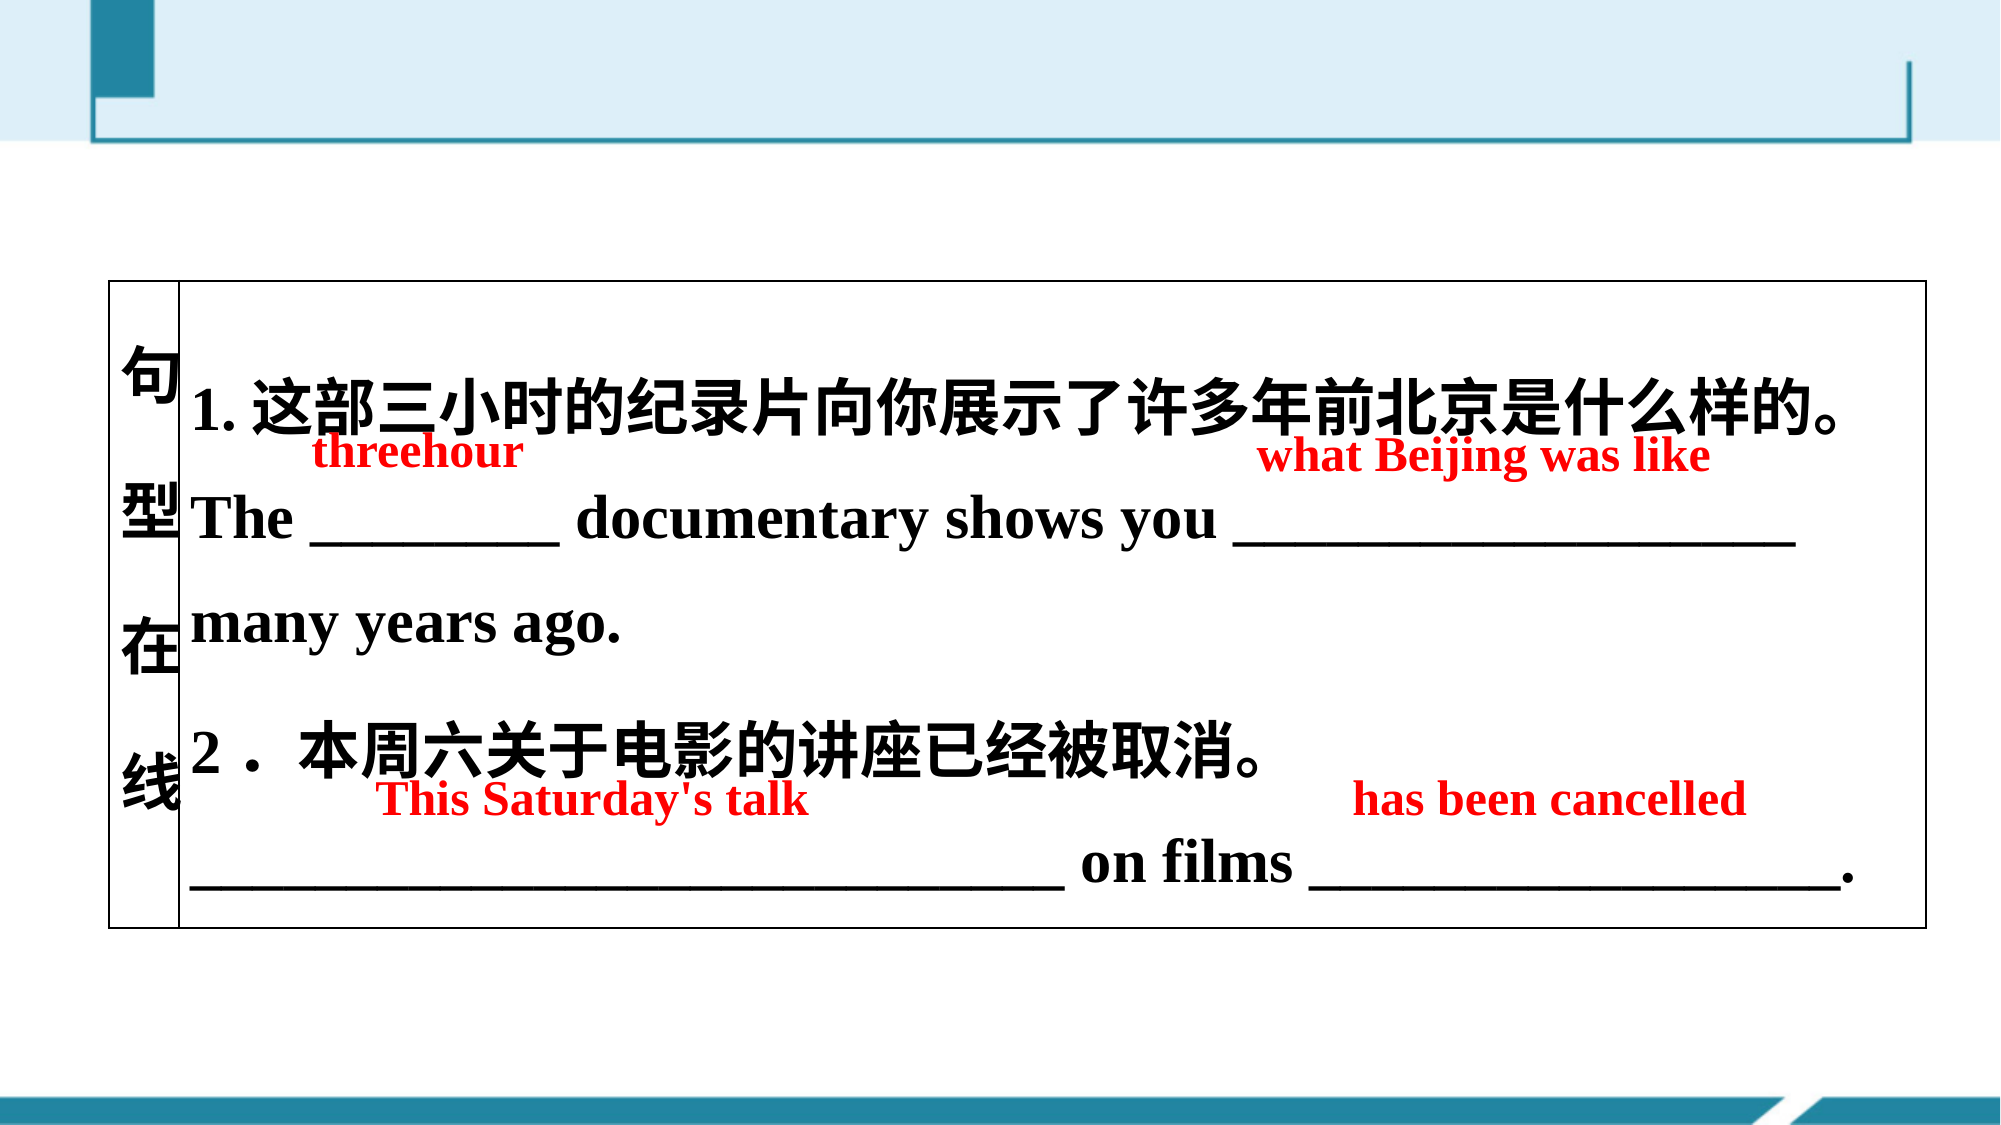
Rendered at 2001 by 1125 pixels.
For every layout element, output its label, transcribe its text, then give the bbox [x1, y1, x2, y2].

table_header 句型在线 [110, 282, 178, 927]
picture [0, 0, 2001, 1125]
text_box three­hour [296, 380, 540, 486]
text_box This Saturday's talk [360, 728, 825, 833]
text_box has been cancelled [1337, 728, 1775, 833]
table_header 1.这部三小时的纪录片向你展示了许多年前北京是什么样的。 The ________ documentary shows you __________________ many years ago. 2．本周六关于电影的讲座已经被取消。 ____________________________ on films _________________. [180, 282, 1925, 927]
text_box what Beijing was like [1241, 383, 1727, 489]
